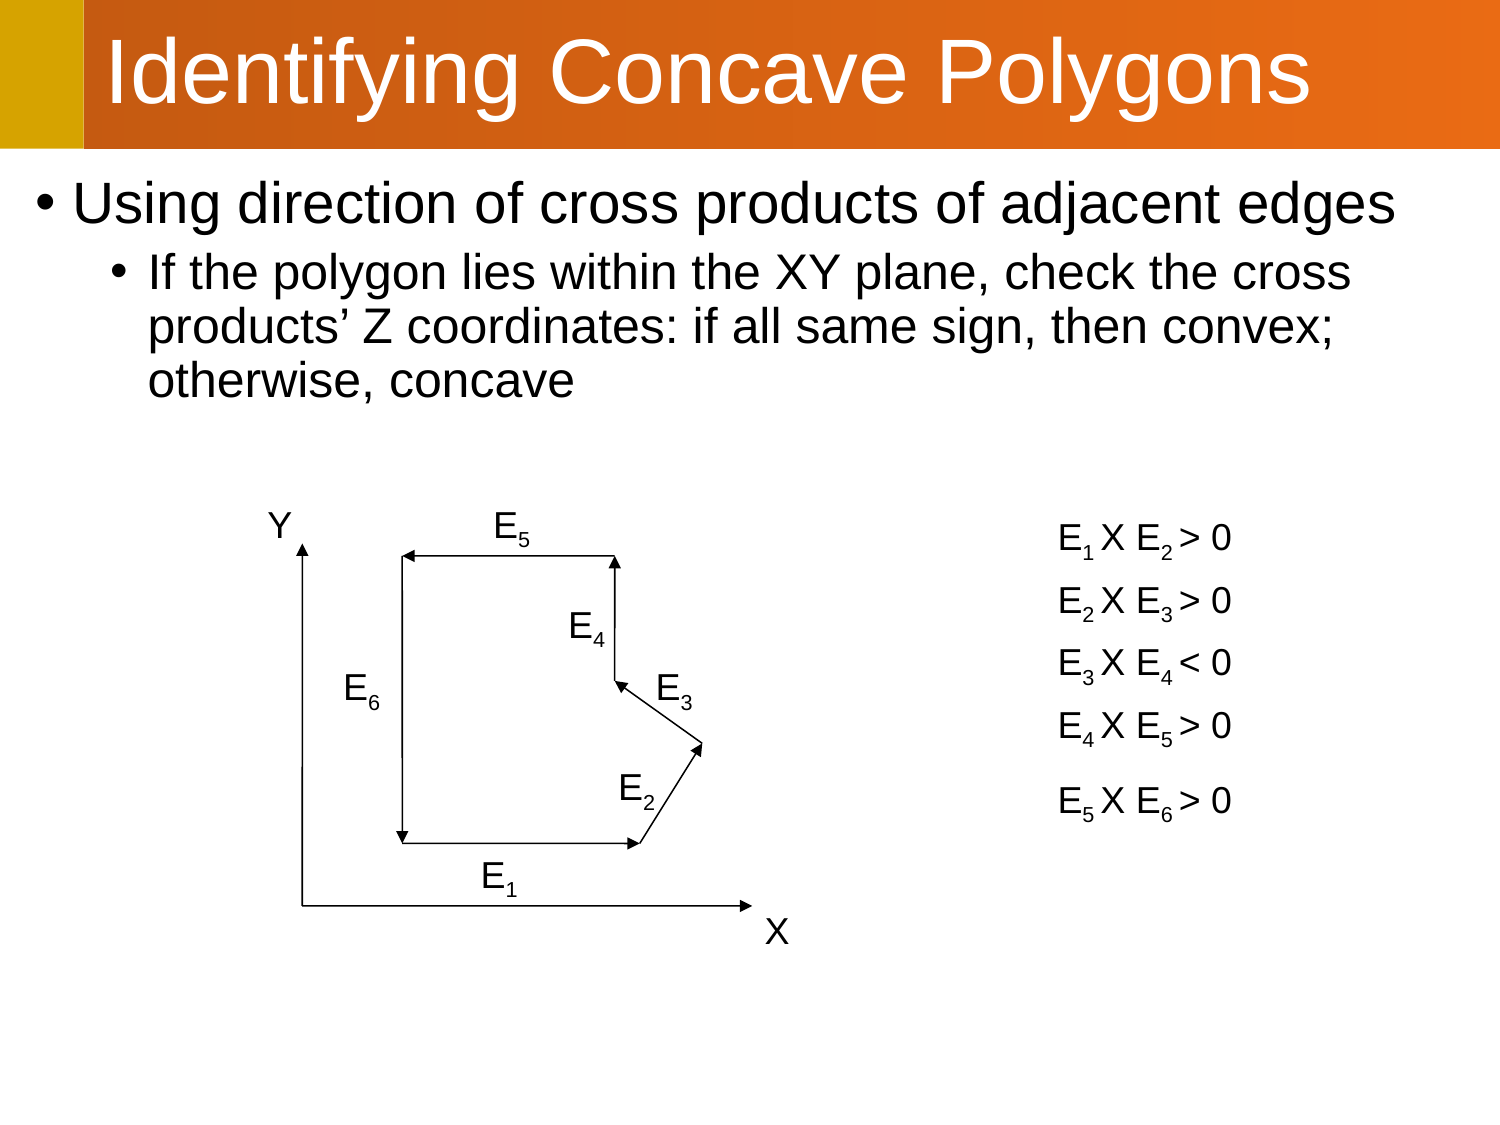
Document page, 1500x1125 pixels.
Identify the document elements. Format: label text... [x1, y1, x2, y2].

list Using direction of cross products of adjacent edges If the polygon lies within the XY plane, check the cross products’ Z coordinates: if all same sign, then convex; otherwise, concave [20, 165, 1483, 1063]
title Identifying Concave Polygons [83, 0, 1500, 149]
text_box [252, 493, 1251, 960]
